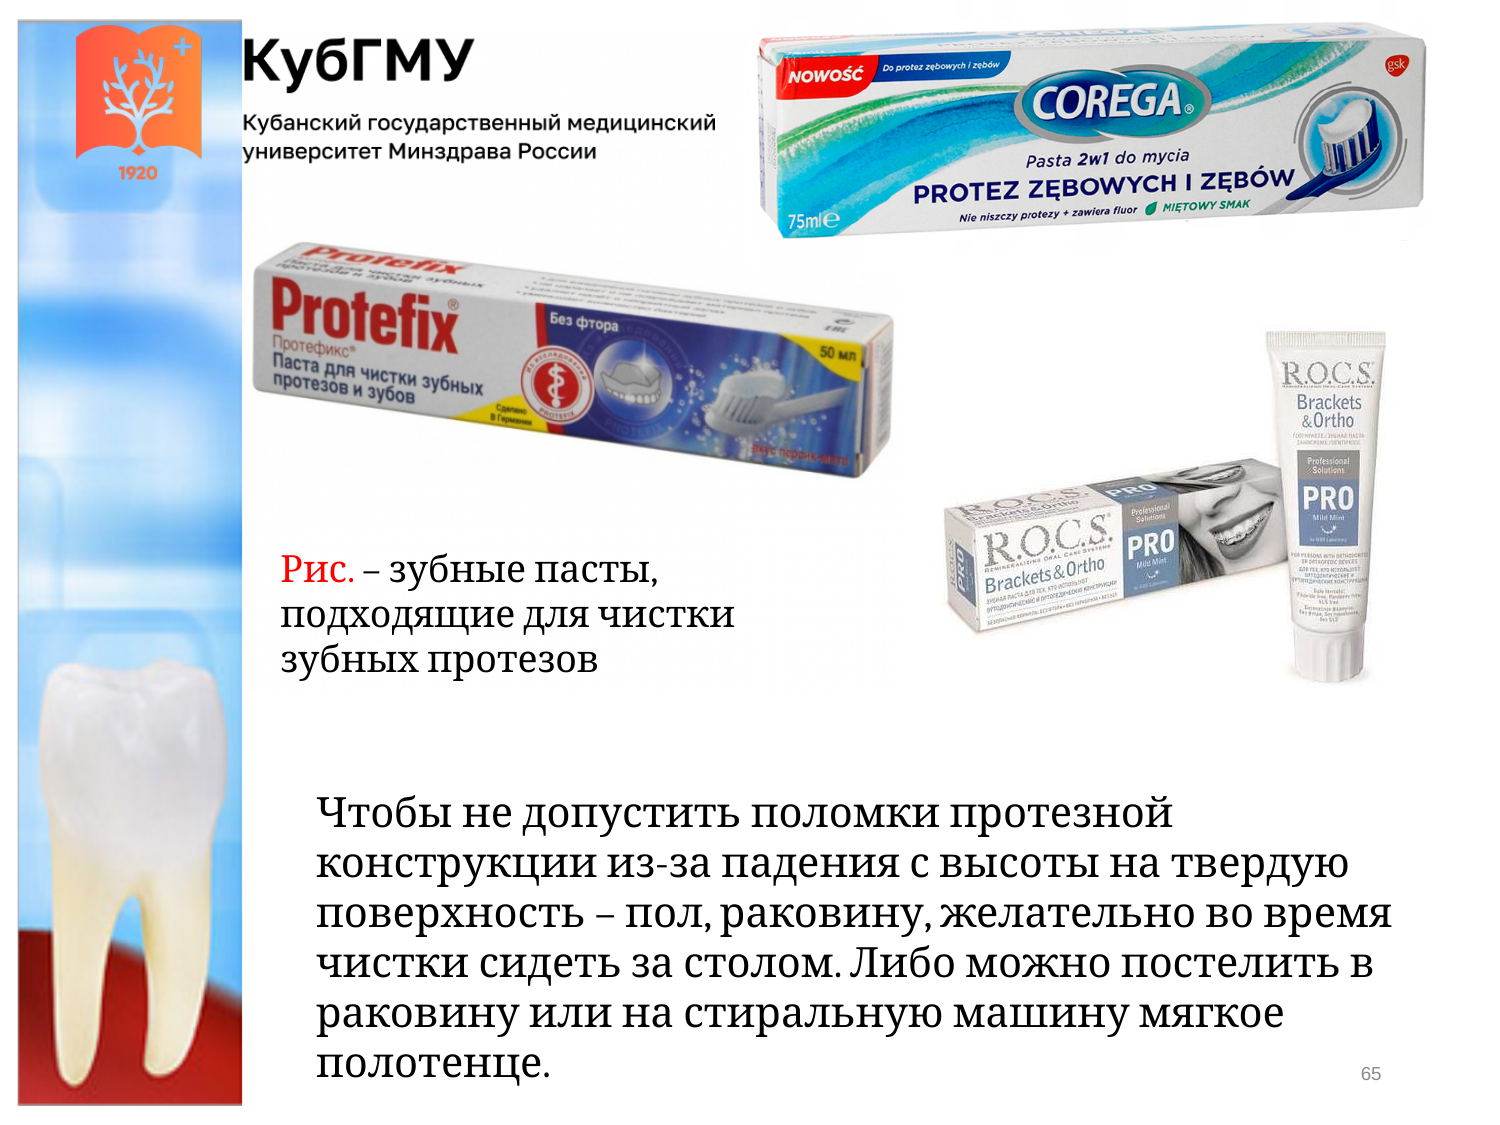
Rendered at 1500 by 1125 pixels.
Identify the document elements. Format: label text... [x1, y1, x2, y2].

picture [17, 0, 1450, 1106]
text_box Чтобы не допустить поломки протезной конструкции из-за падения с высоты на твердую поверхность – пол, раковину, желательно во время чистки сидеть за столом. Либо можно постелить в раковину или на стиральную машину мягкое полотенце. [301, 777, 1435, 1125]
